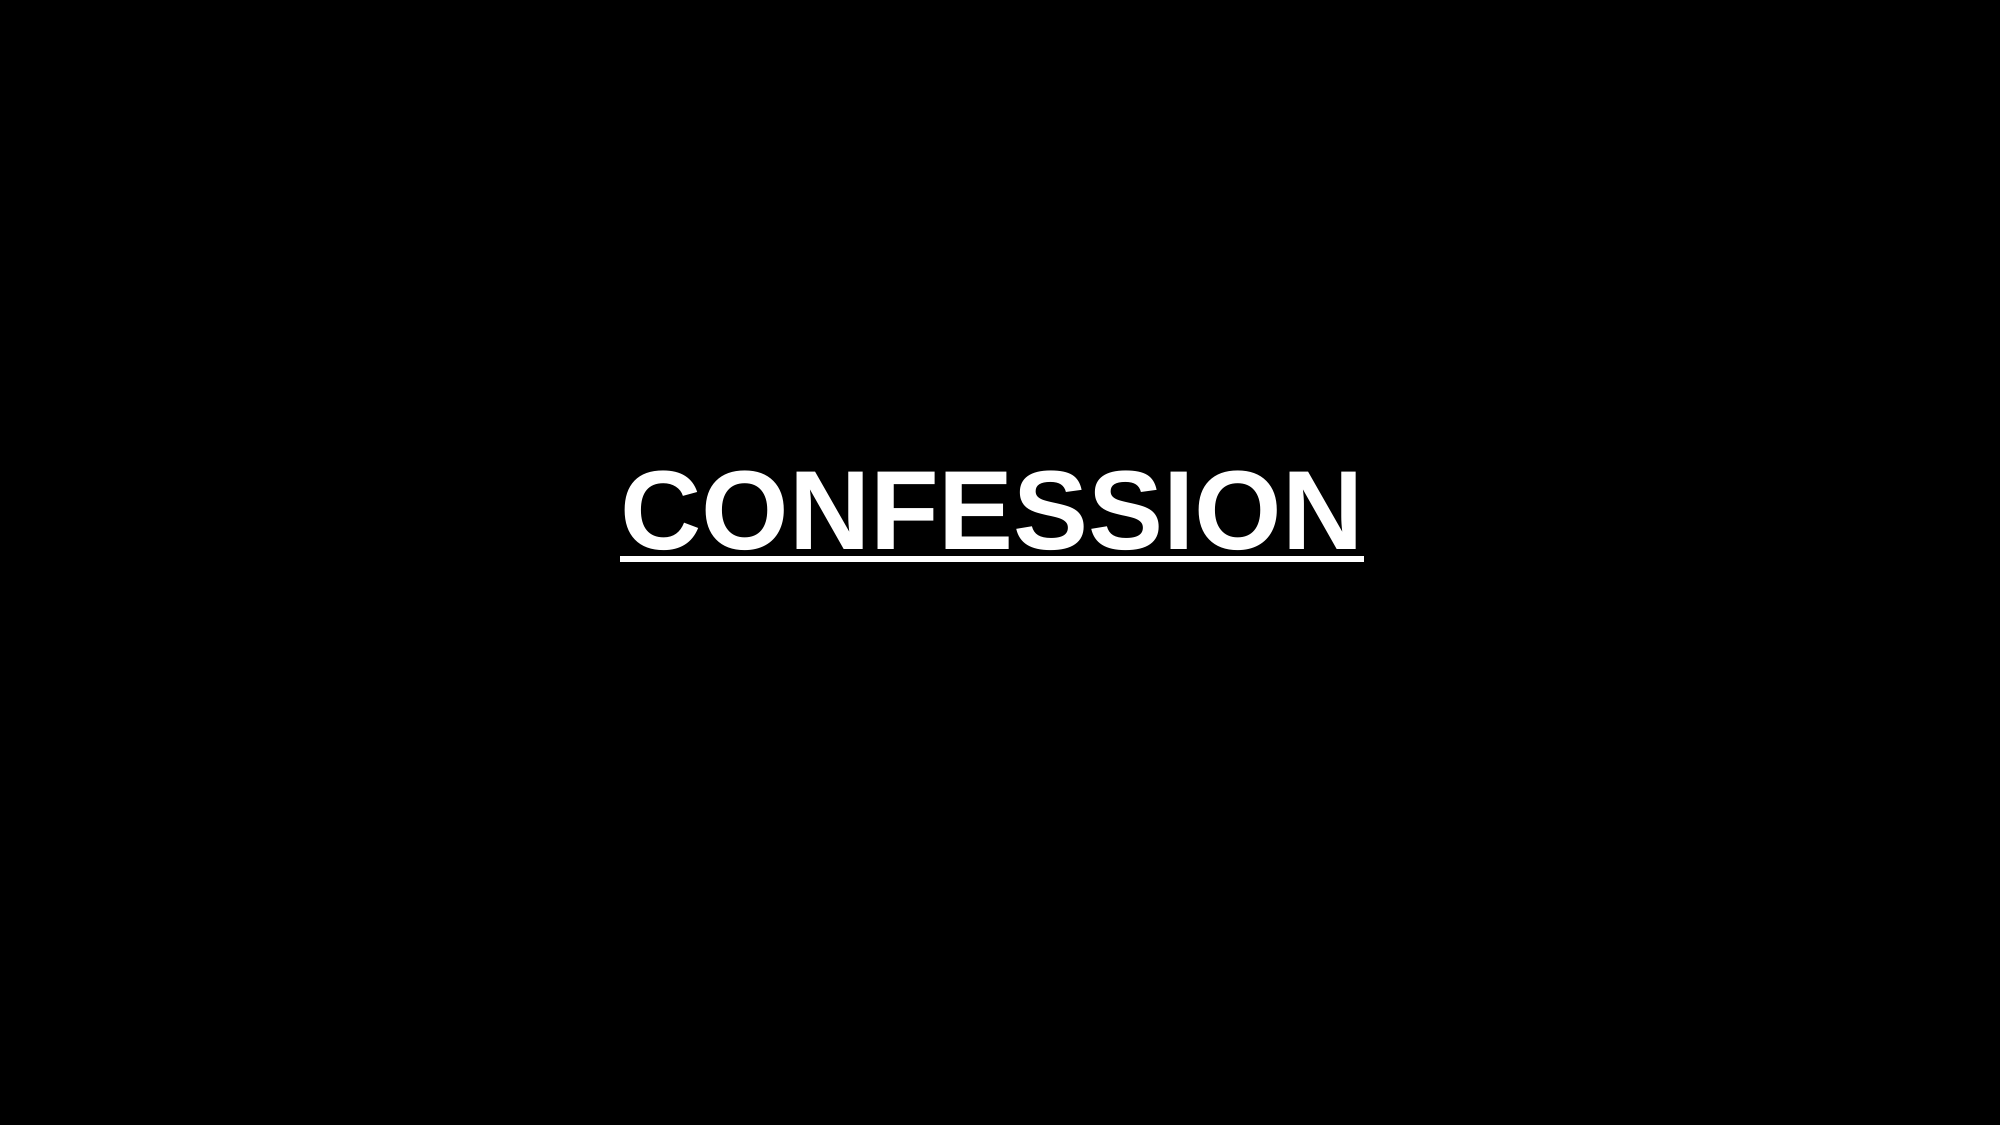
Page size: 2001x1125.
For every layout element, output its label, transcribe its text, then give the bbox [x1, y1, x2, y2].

title CONFESSION [129, 297, 1855, 730]
